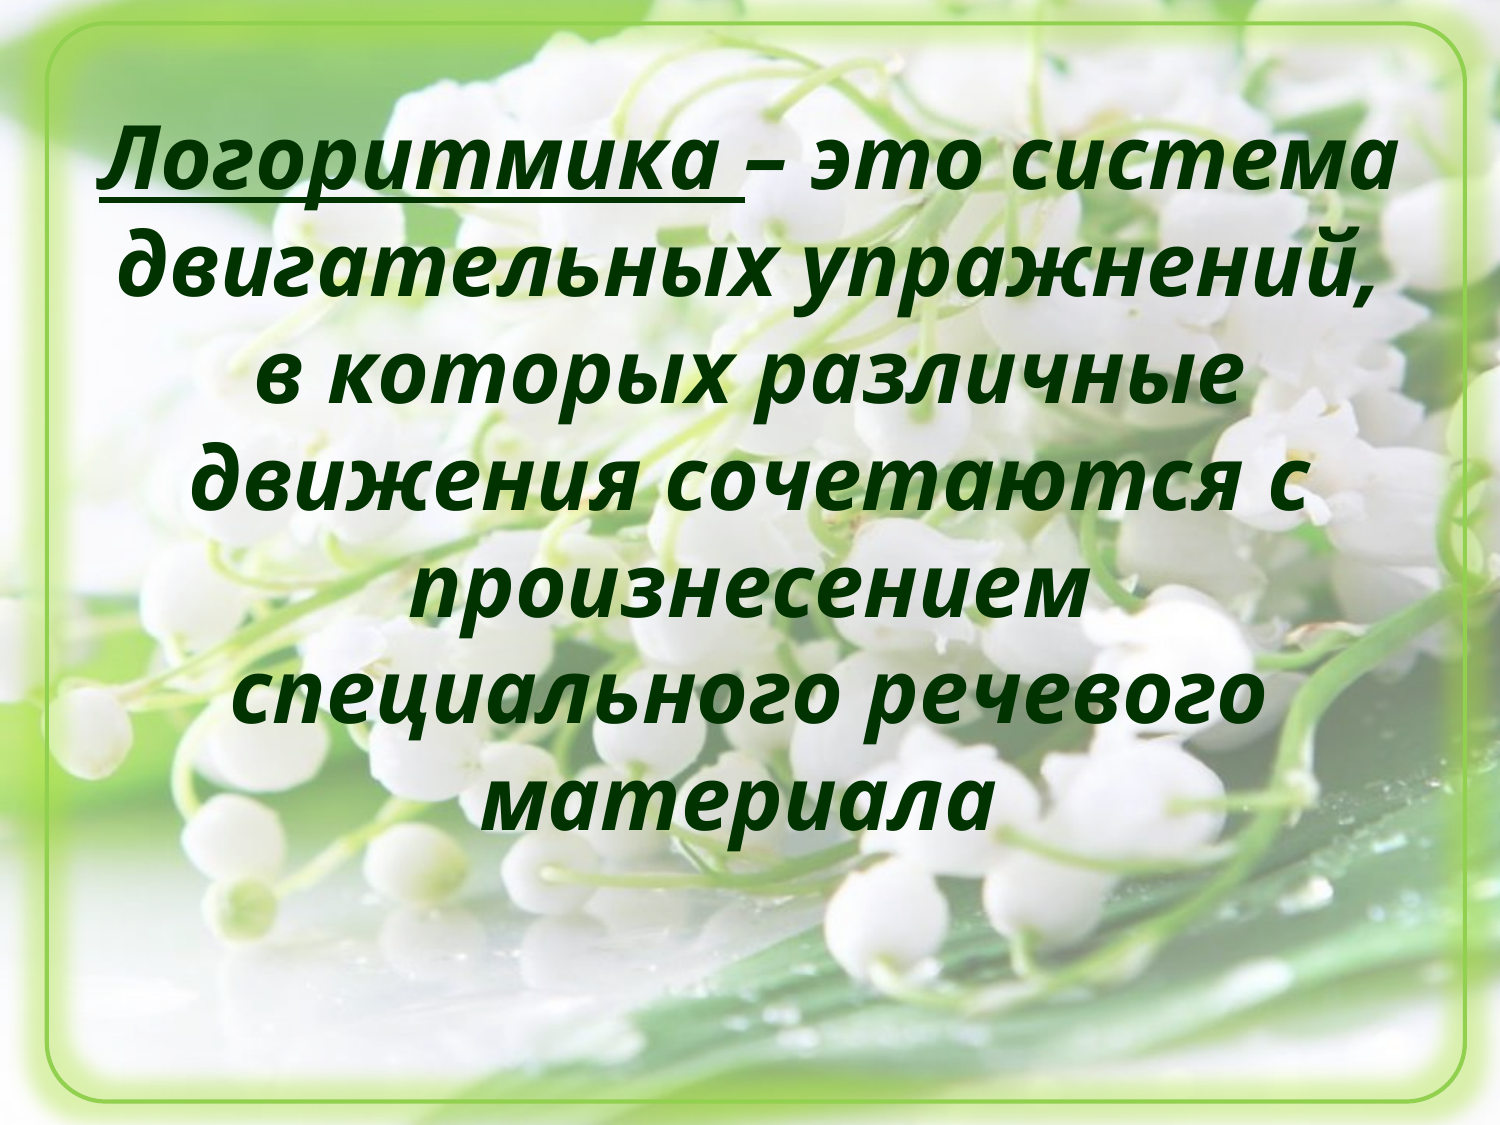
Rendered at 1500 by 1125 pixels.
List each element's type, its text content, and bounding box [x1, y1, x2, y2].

title Логоритмика – это система двигательных упражнений, в которых различные движения сочетаются с произнесением специального речевого материала [75, 45, 1425, 1012]
